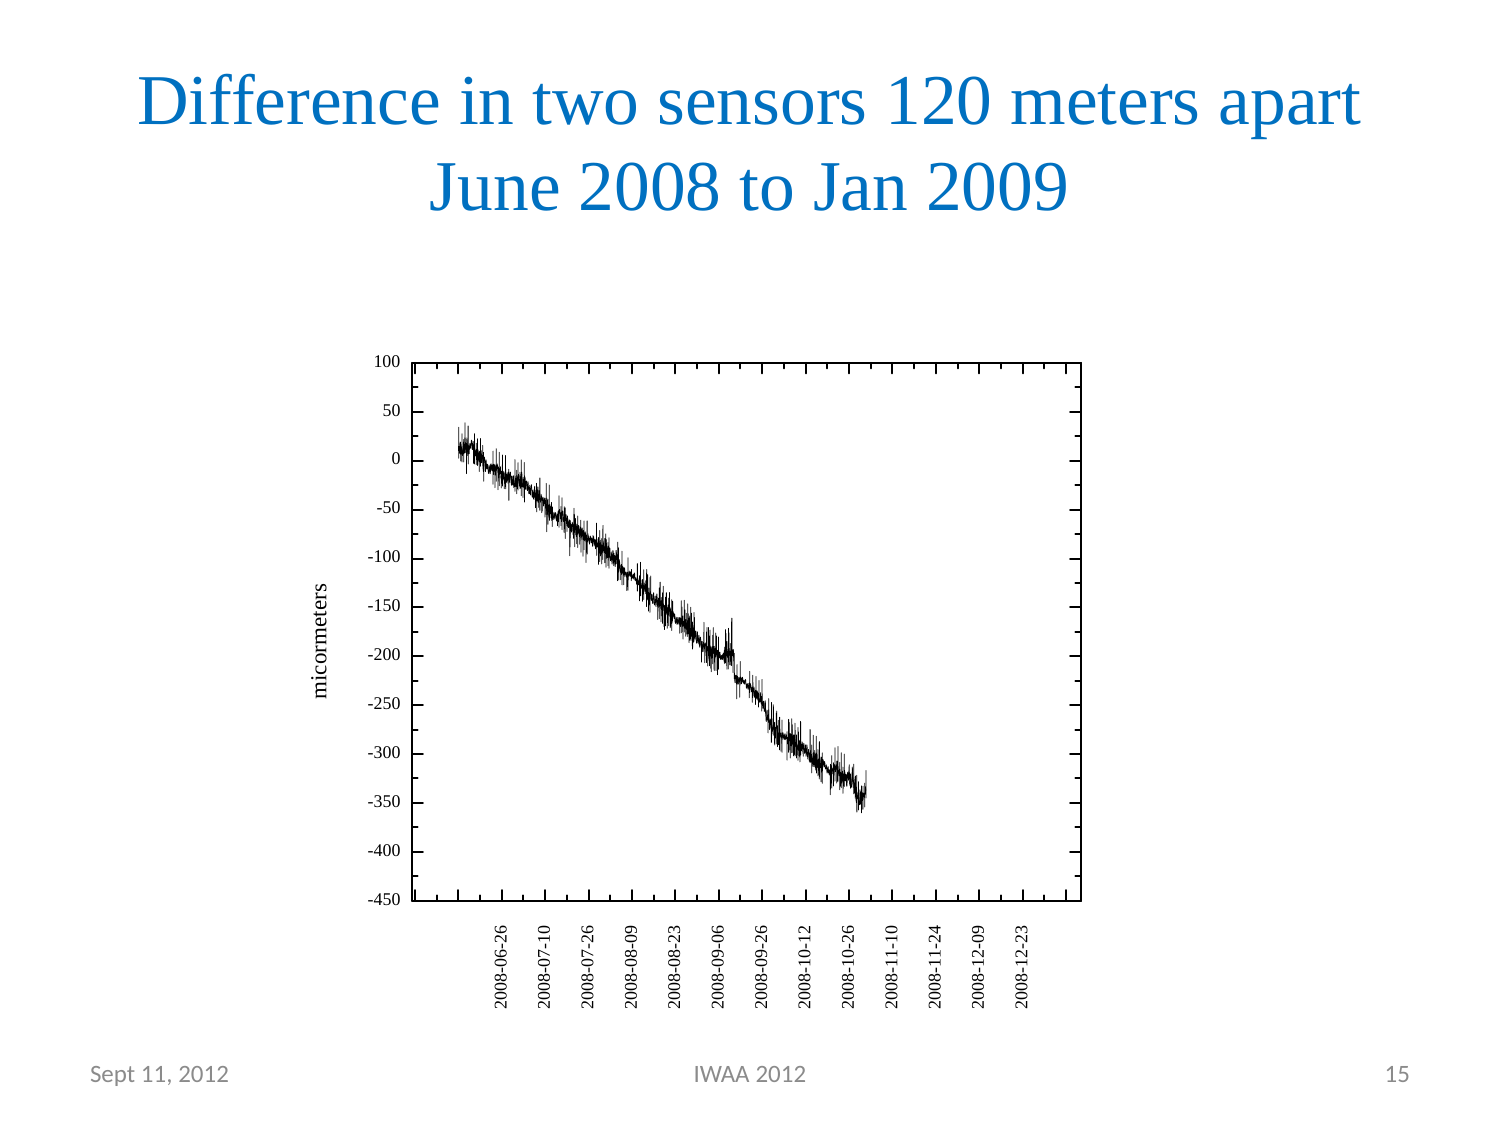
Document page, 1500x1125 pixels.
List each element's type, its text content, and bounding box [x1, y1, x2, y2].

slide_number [75, 1042, 425, 1103]
title Difference in two sensors 120 meters apart June 2008 to Jan 2009 [75, 45, 1425, 233]
picture [236, 275, 1220, 1028]
slide_number 15 [1074, 1042, 1425, 1103]
footer IWAA 2012 [512, 1042, 988, 1103]
